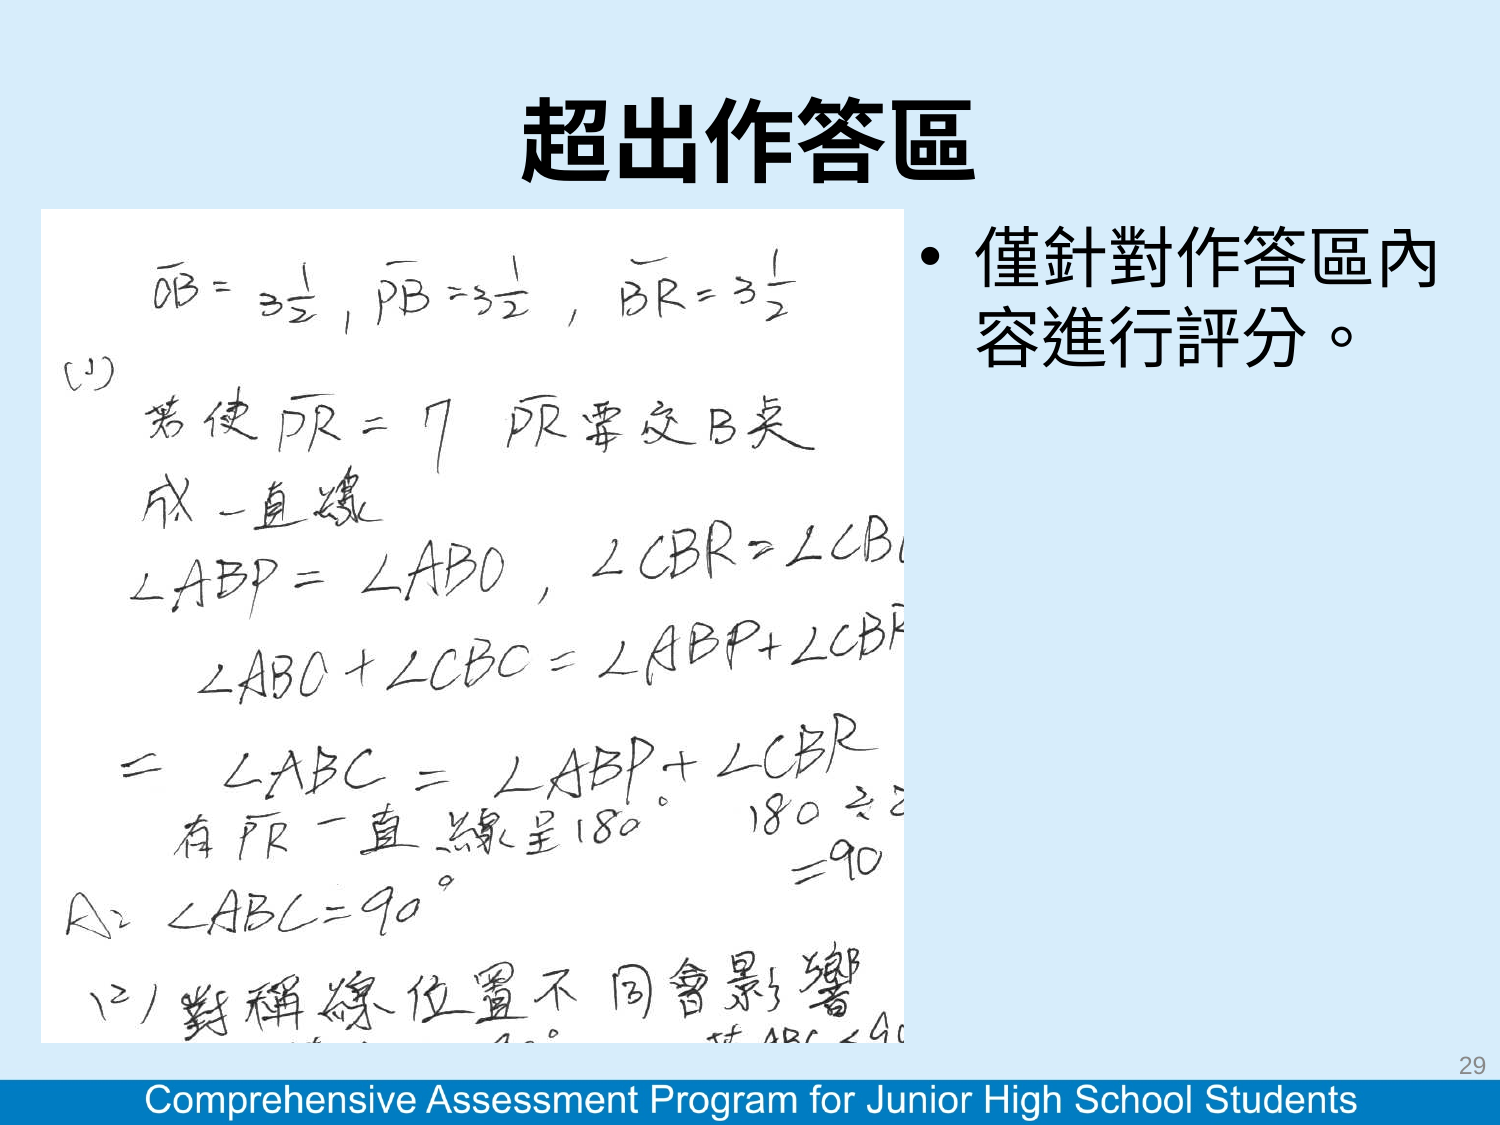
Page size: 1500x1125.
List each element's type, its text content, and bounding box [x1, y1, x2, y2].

slide_number 29 [1151, 1034, 1500, 1094]
picture [0, 0, 1500, 1125]
text_box 僅針對作答區內容進行評分。 [903, 208, 1459, 993]
title 超出作答區 [74, 44, 1426, 209]
